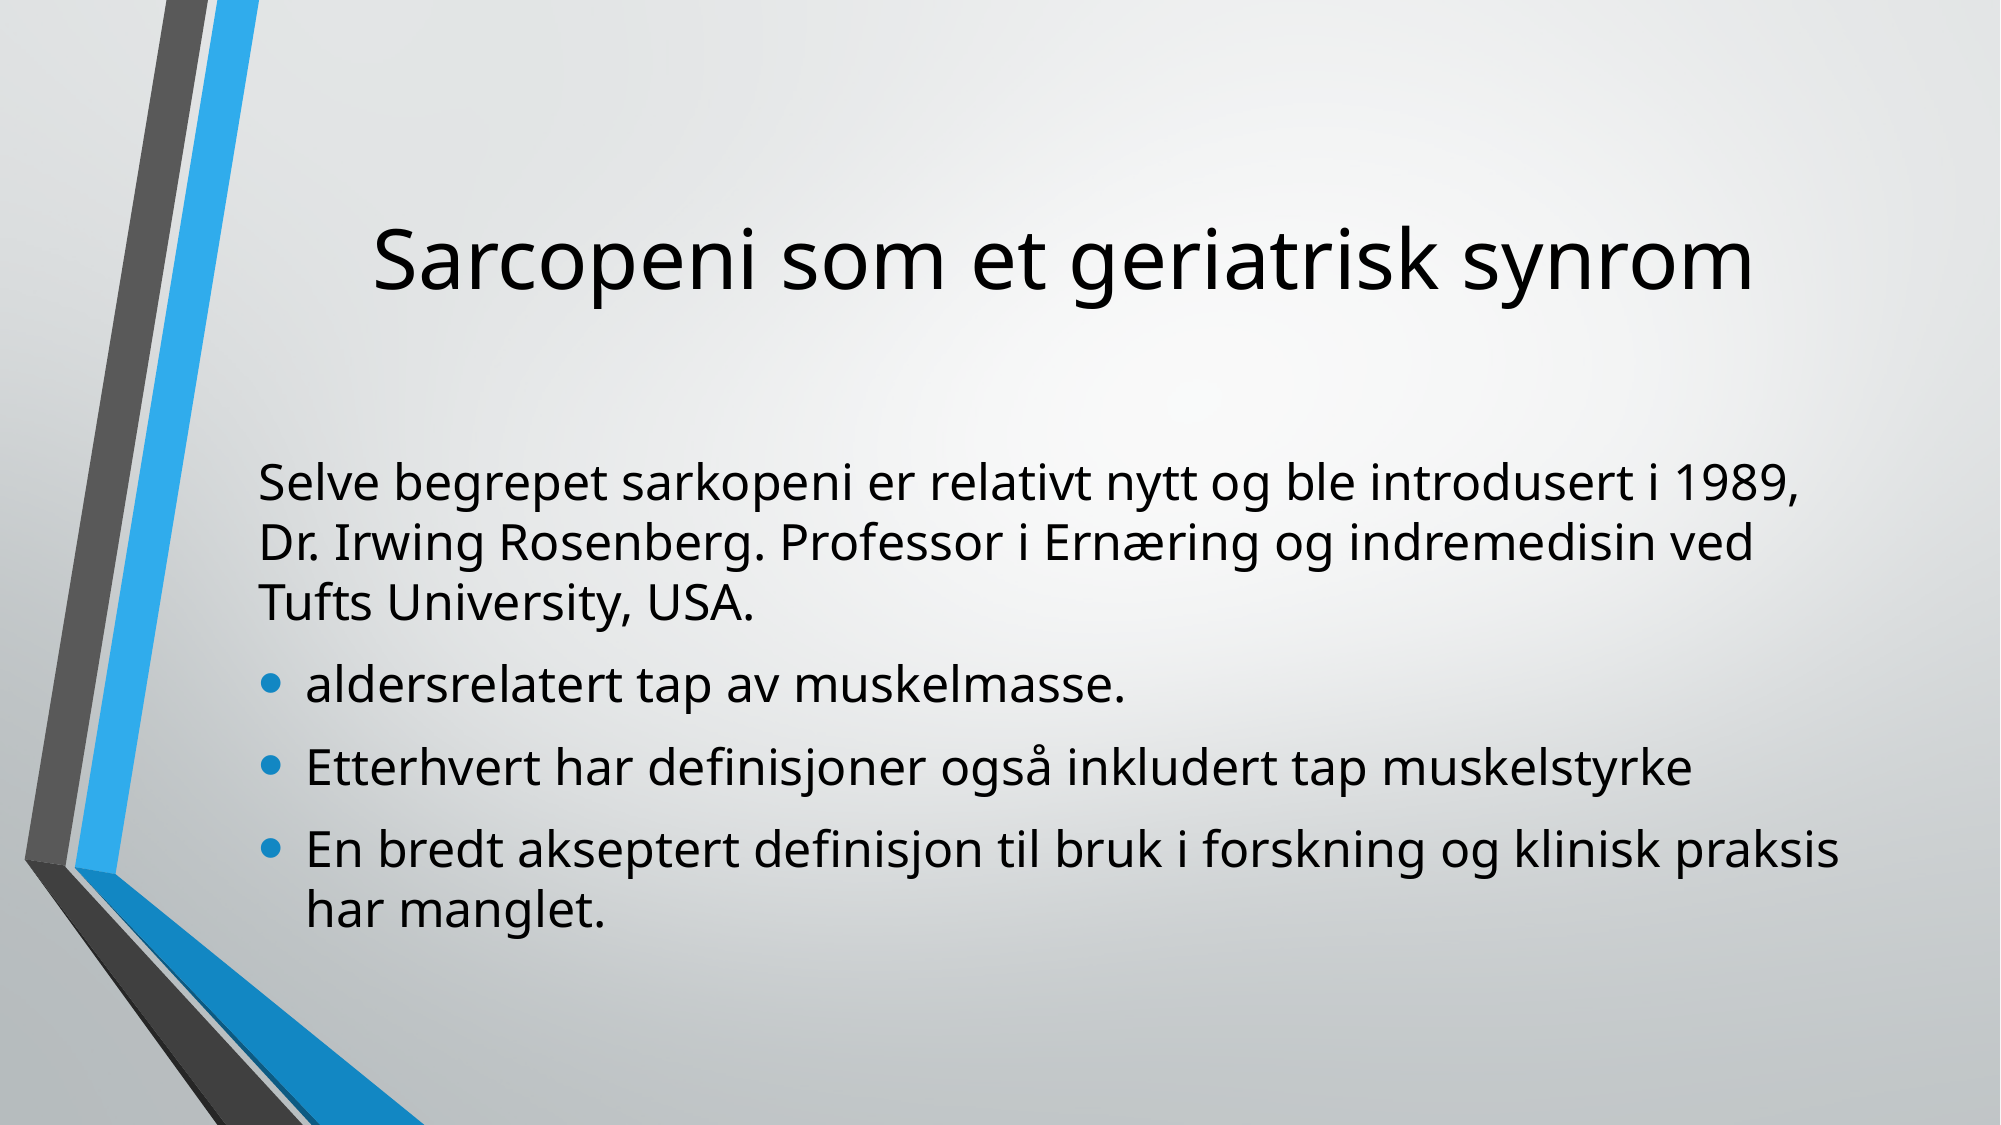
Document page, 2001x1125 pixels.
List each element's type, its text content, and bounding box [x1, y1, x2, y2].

list Selve begrepet sarkopeni er relativt nytt og ble introdusert i 1989, Dr. Irwing Rosenberg. Professor i Ernæring og indremedisin ved Tufts University, USA. aldersrelatert tap av muskelmasse. Etterhvert har definisjoner også inkludert tap muskelstyrke En bredt akseptert definisjon til bruk i forskning og klinisk praksis har manglet. [243, 437, 1887, 950]
title Sarcopeni som et geriatrisk synrom [243, 112, 1887, 400]
